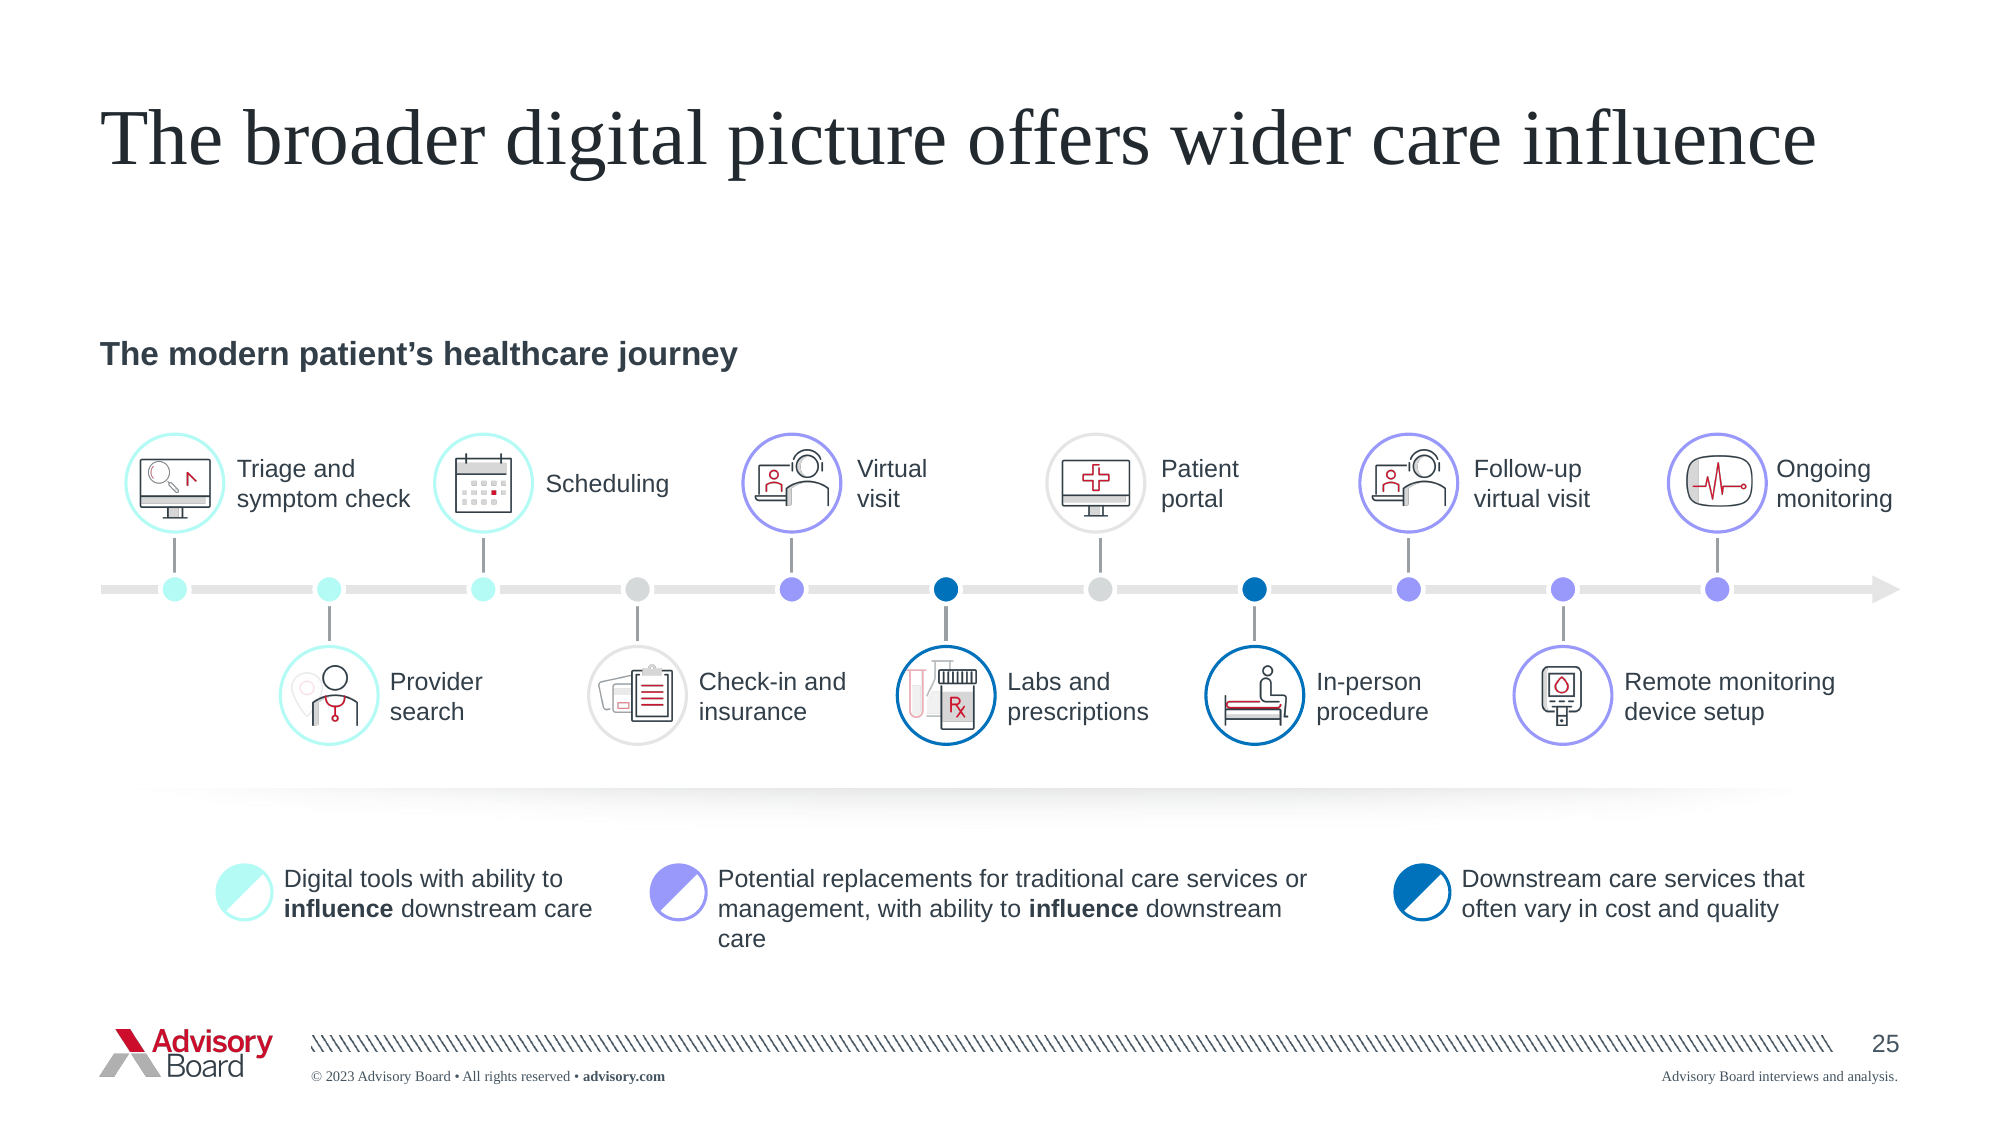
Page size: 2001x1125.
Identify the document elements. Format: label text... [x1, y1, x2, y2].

title The broader digital picture offers wider care influence [100, 96, 1901, 186]
picture [311, 1035, 1834, 1052]
picture [99, 1029, 273, 1077]
text_box Digital tools with ability to influence downstream care [283, 897, 594, 923]
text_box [651, 864, 707, 920]
text_box The modern patient’s healthcare journey [99, 332, 889, 373]
picture [0, 788, 2000, 897]
text_box Downstream care services that often vary in cost and quality [1461, 897, 1825, 923]
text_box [100, 434, 1942, 745]
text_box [1394, 864, 1450, 920]
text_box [216, 864, 272, 920]
text_box Potential replacements for traditional care services or management, with ability to influence downstream care [717, 897, 1338, 952]
